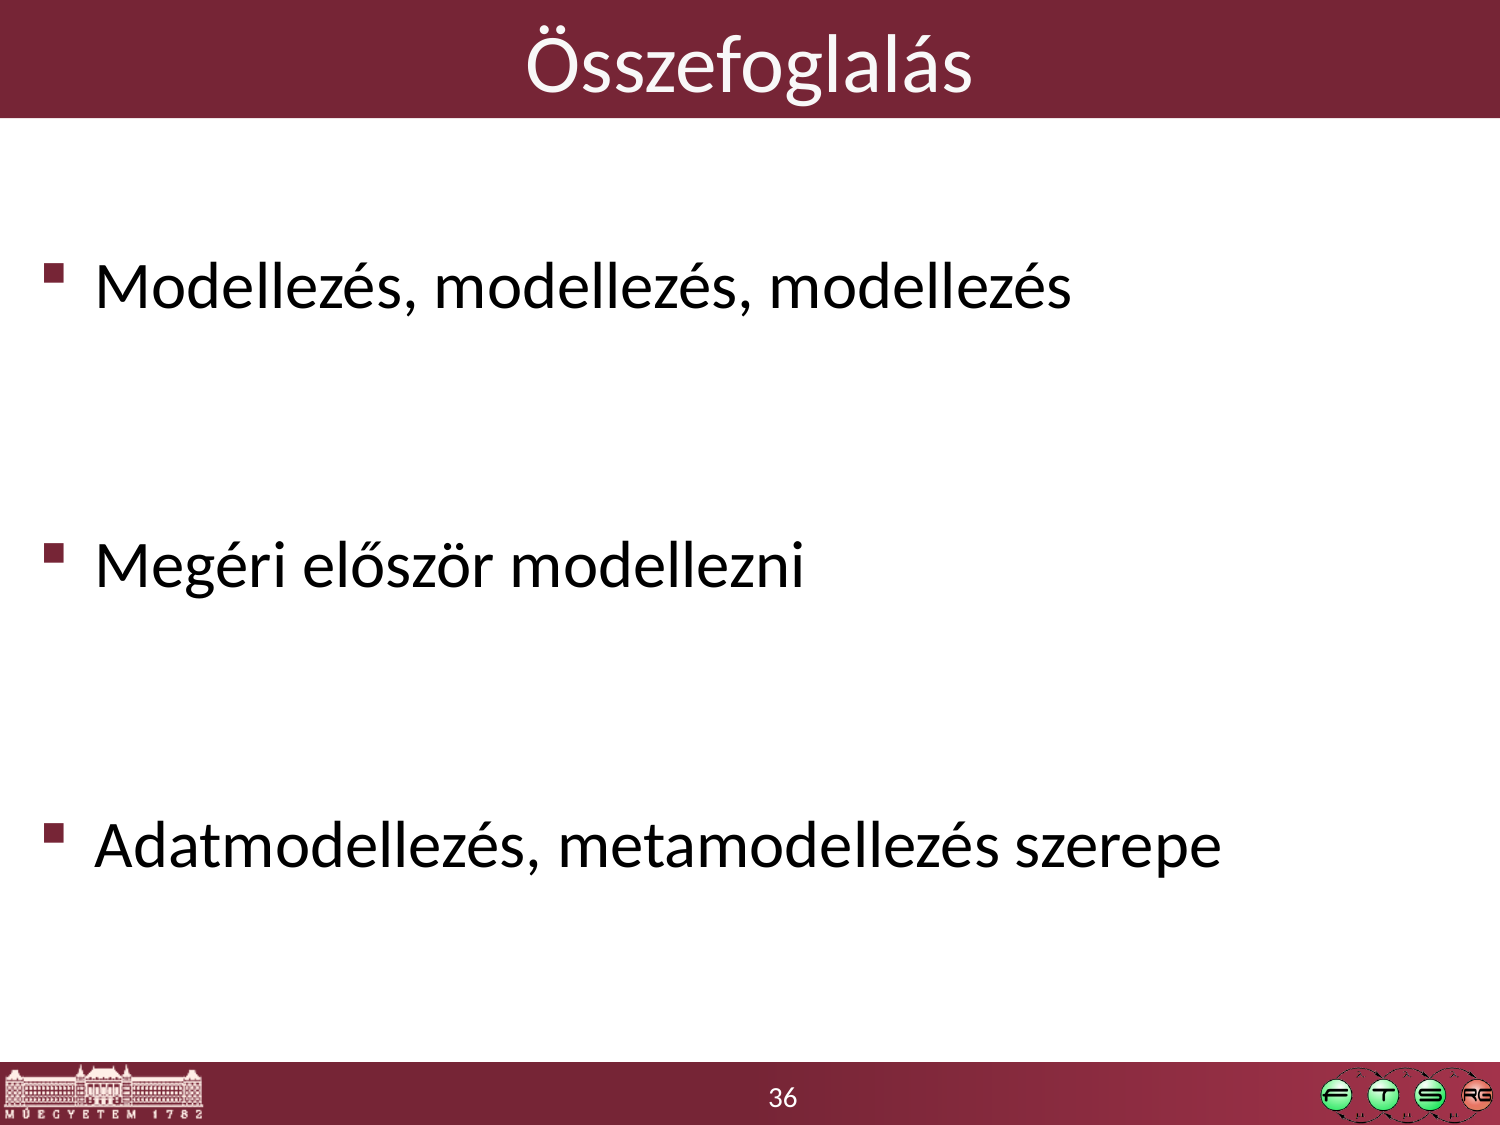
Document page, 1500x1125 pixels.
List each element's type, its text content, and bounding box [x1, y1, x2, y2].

title Összefoglalás [0, 0, 1500, 119]
picture [1318, 1065, 1494, 1125]
list Modellezés, modellezés, modellezés Megéri először modellezni Adatmodellezés, metamodellezés szerepe [23, 140, 1477, 1048]
picture [0, 1063, 209, 1123]
